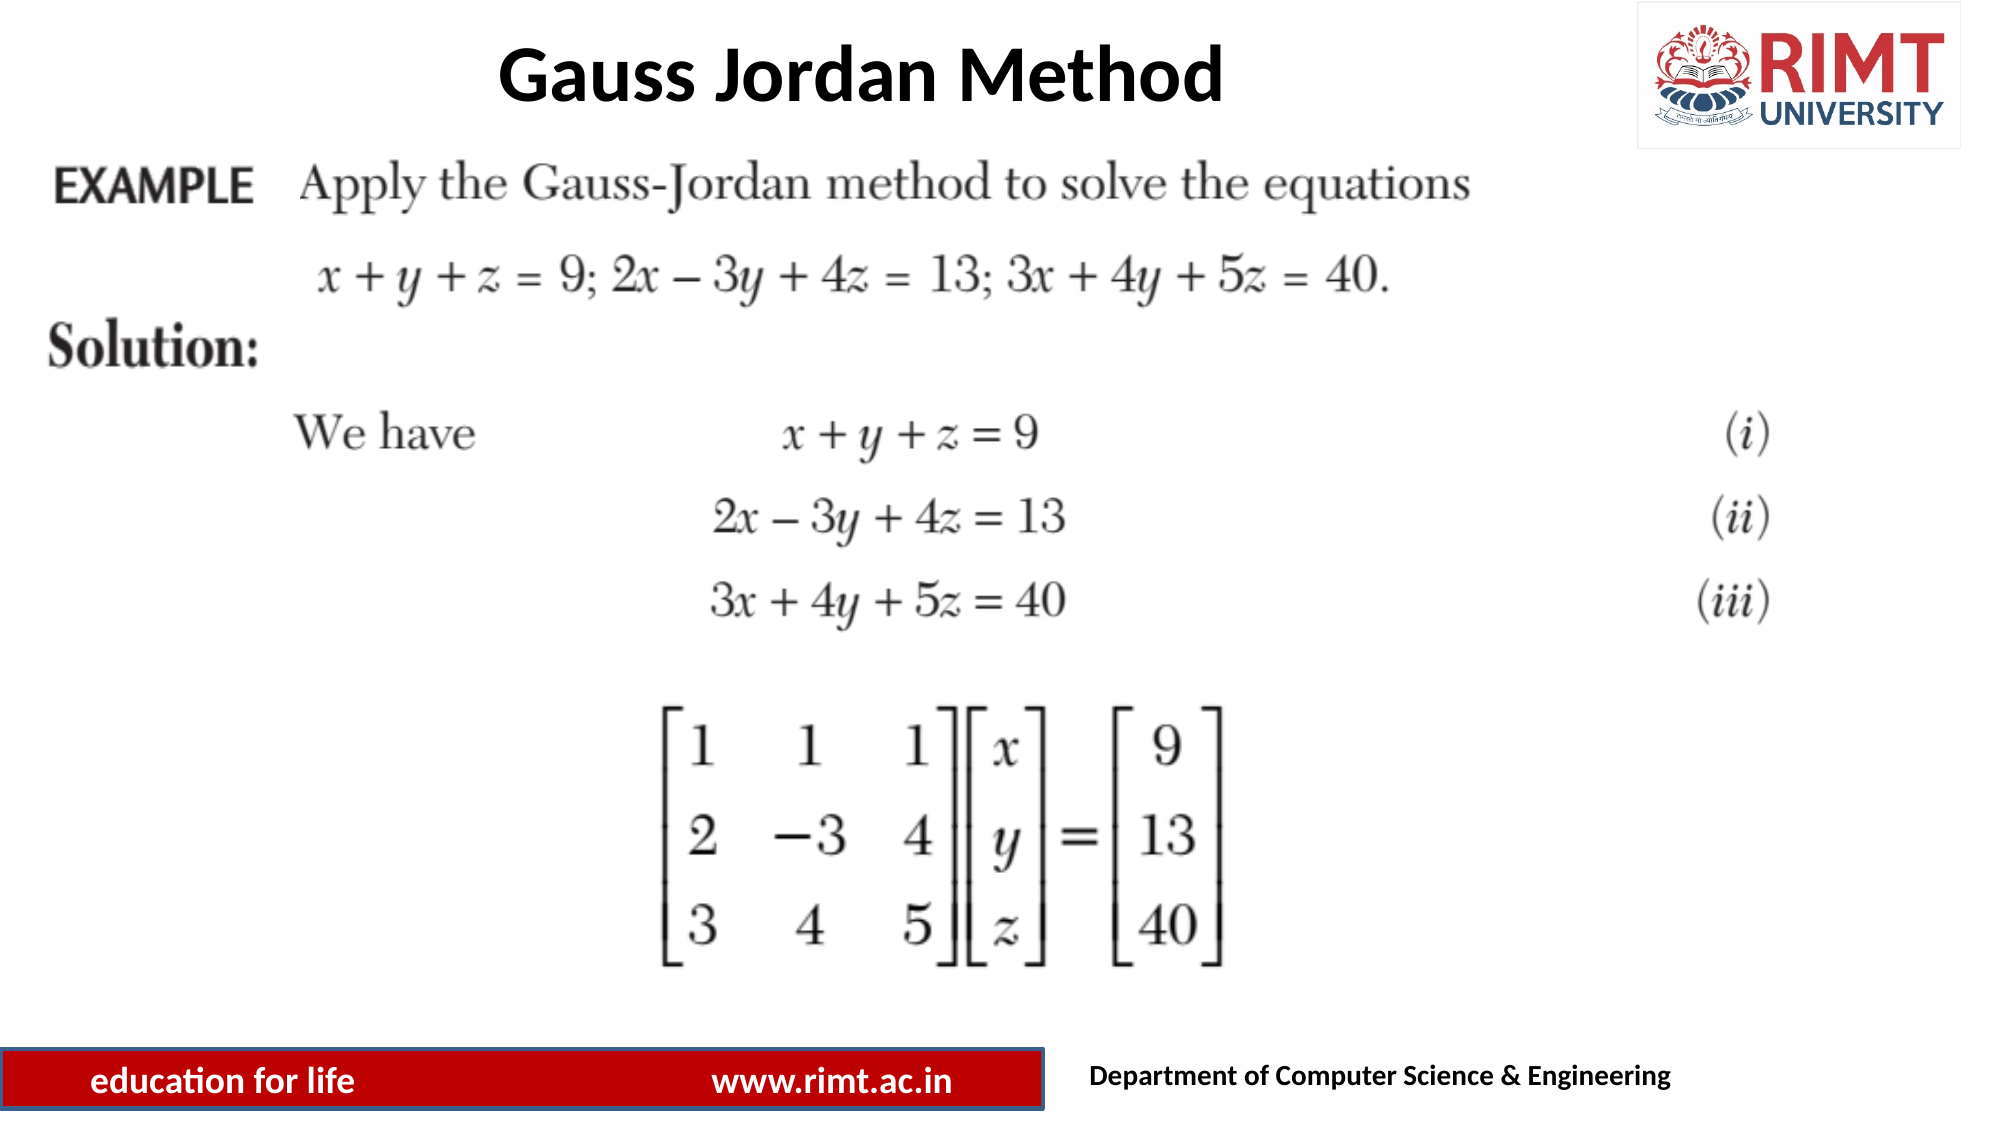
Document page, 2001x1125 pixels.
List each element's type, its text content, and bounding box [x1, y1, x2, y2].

text_box education for life www.rimt.ac.in [0, 1047, 1045, 1111]
picture [299, 149, 1488, 226]
text_box Department of Computer Science & Engineering [1042, 1044, 1718, 1104]
picture [649, 687, 1238, 985]
picture [299, 249, 1401, 311]
picture [1637, 1, 1961, 149]
picture [24, 299, 1852, 638]
picture [49, 155, 262, 213]
title Gauss Jordan Method [99, 12, 1625, 125]
